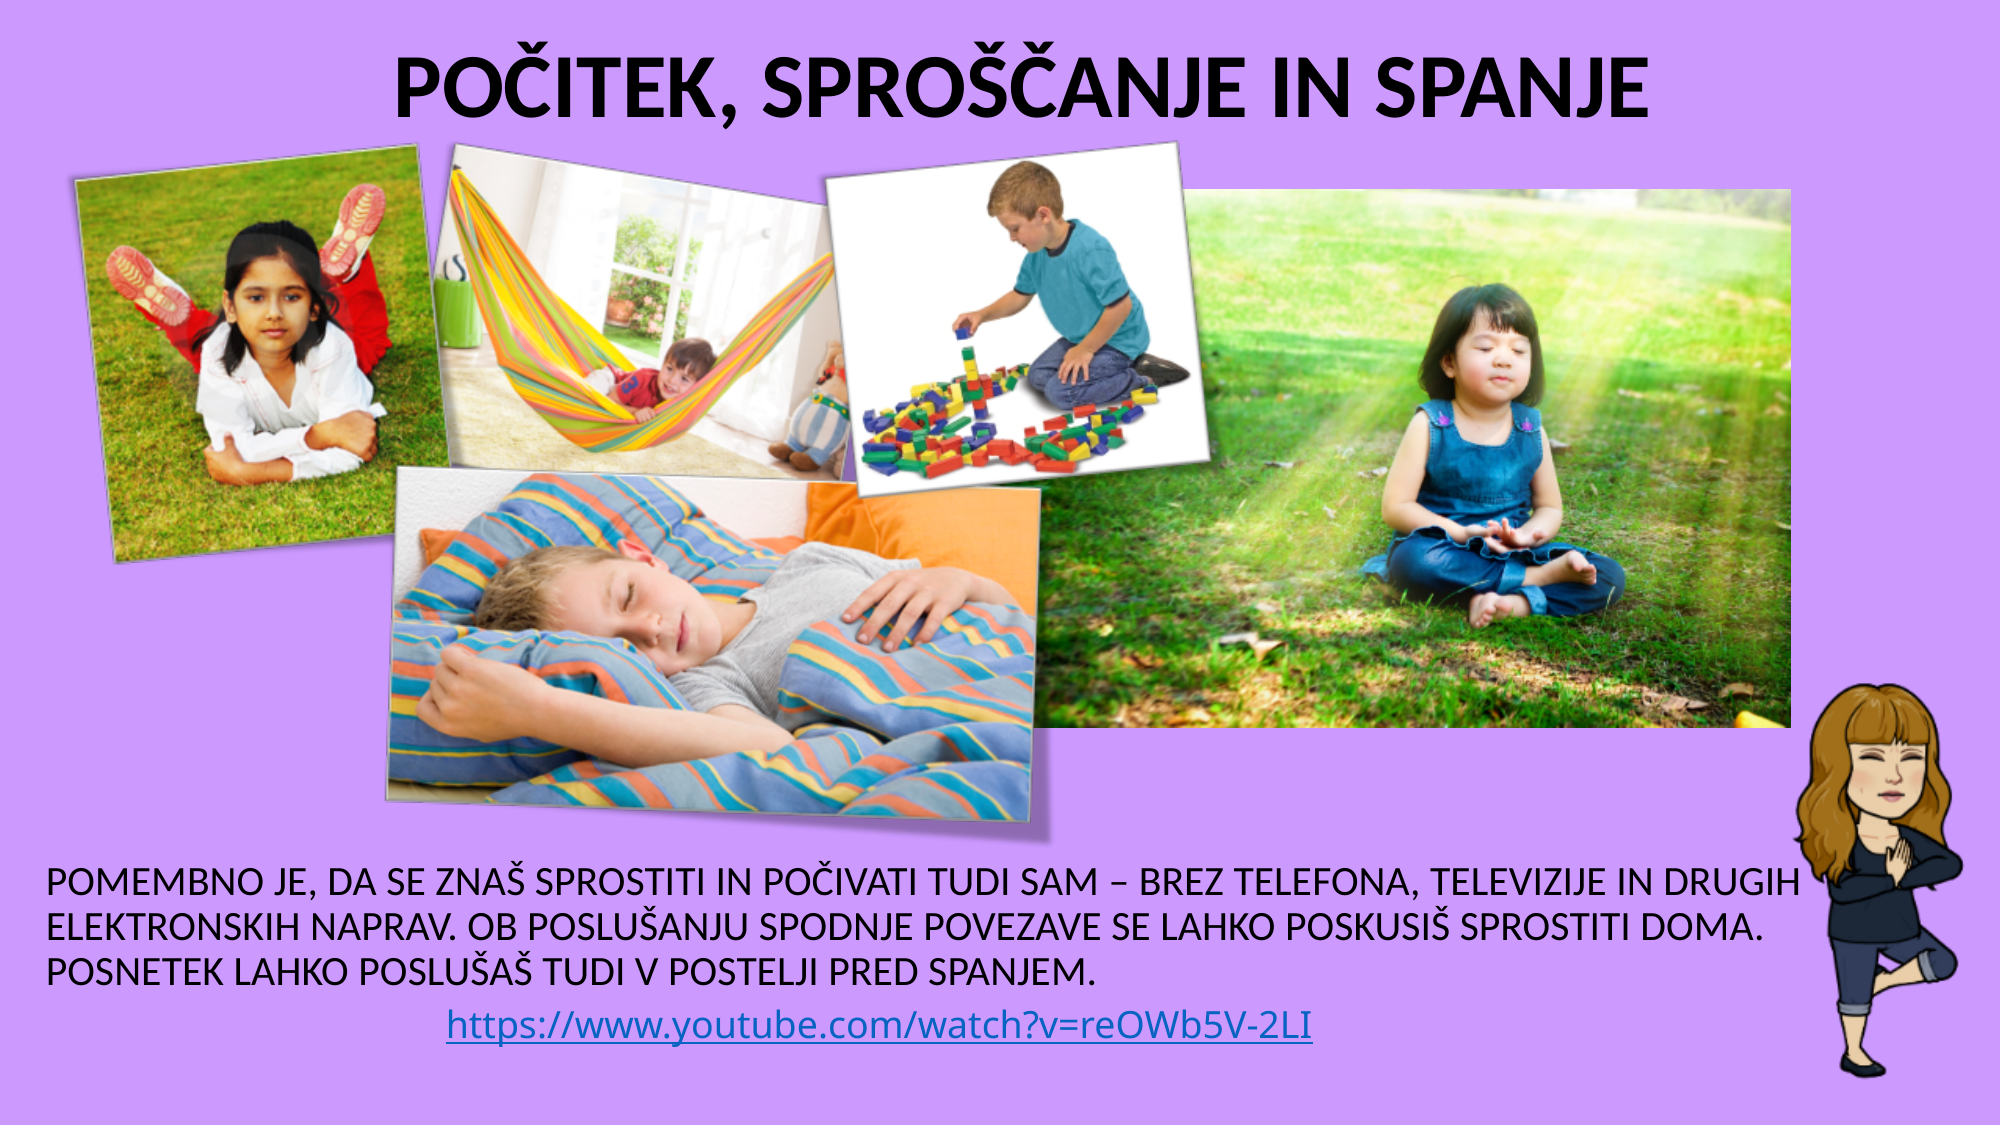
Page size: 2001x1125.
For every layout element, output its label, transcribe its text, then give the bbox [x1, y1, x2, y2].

picture [58, 89, 2000, 1086]
text_box POČITEK, SPROŠČANJE IN SPANJE [160, 30, 1886, 145]
text_box POMEMBNO JE, DA SE ZNAŠ SPROSTITI IN POČIVATI TUDI SAM – BREZ TELEFONA, TELEVIZIJE IN DRUGIH ELEKTRONSKIH NAPRAV. OB POSLUŠANJU SPODNJE POVEZAVE SE LAHKO POSKUSIŠ SPROSTITI DOMA. POSNETEK LAHKO POSLUŠAŠ TUDI V POSTELJI PRED SPANJEM. [30, 846, 1635, 1008]
text_box https://www.youtube.com/watch?v=reOWb5V-2LI [431, 993, 1329, 1060]
